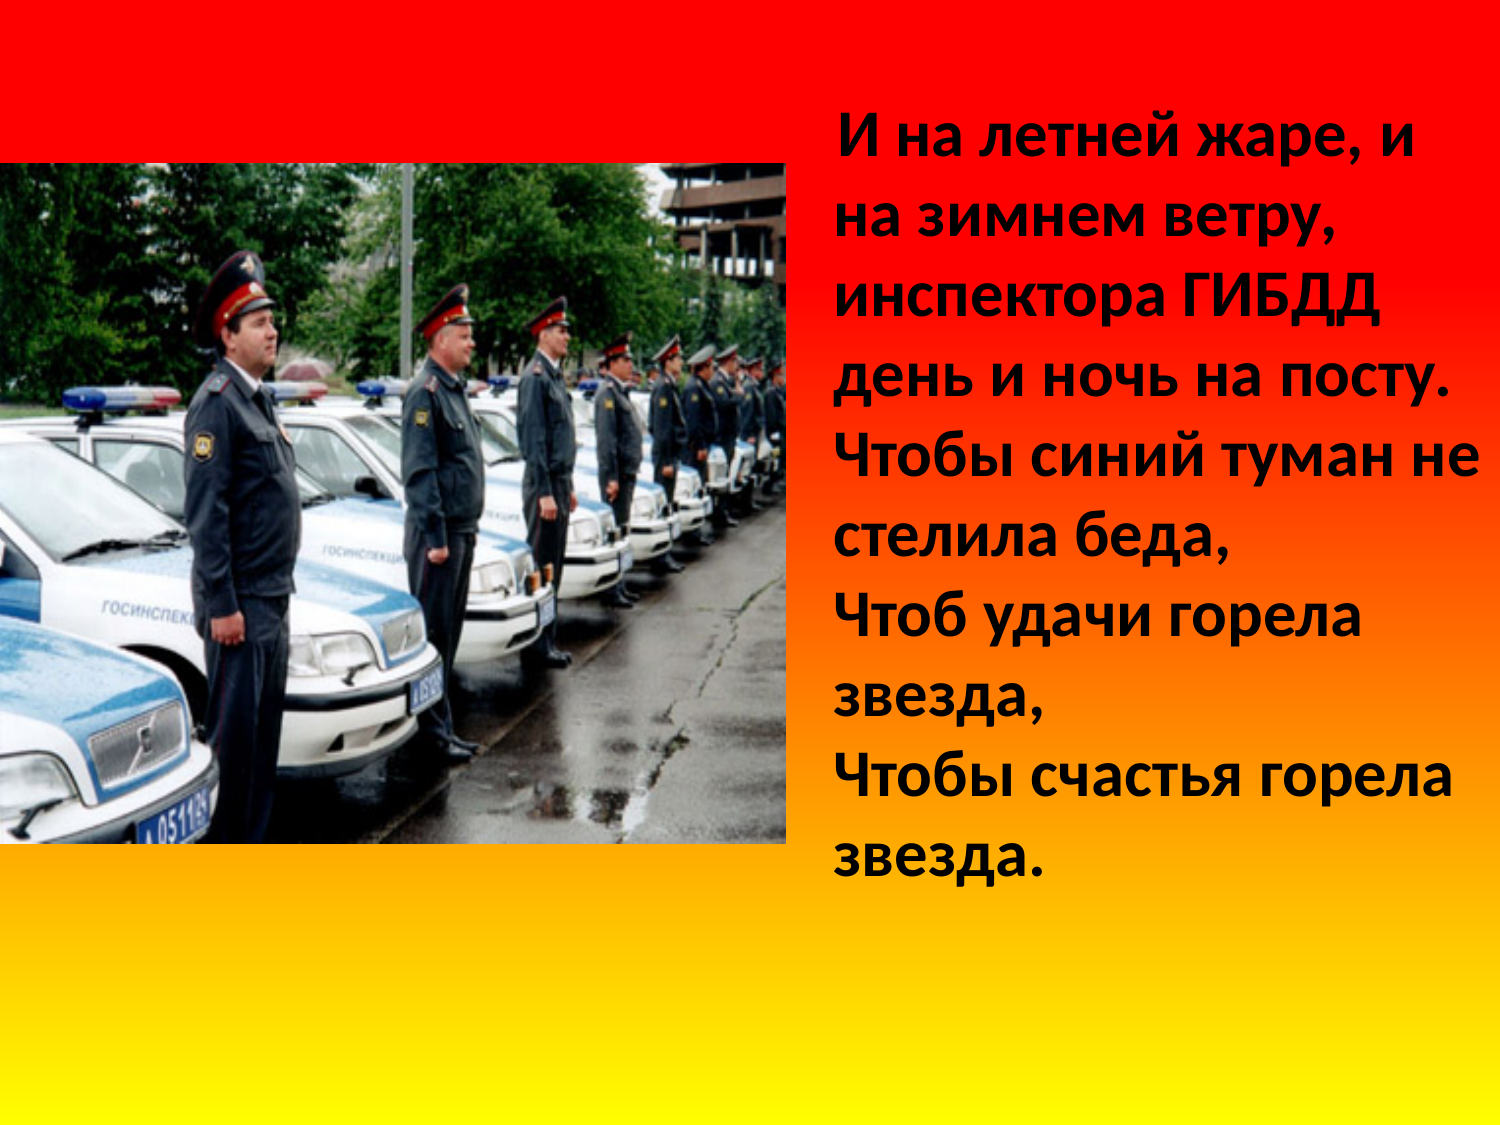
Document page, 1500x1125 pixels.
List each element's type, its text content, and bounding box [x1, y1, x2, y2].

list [0, 163, 786, 844]
list И на летней жаре, и на зимнем ветру, инспектора ГИБДД день и ночь на посту. Чтобы синий туман не стелила беда, Чтоб удачи горела звезда, Чтобы счастья горела звезда. [761, 82, 1500, 961]
